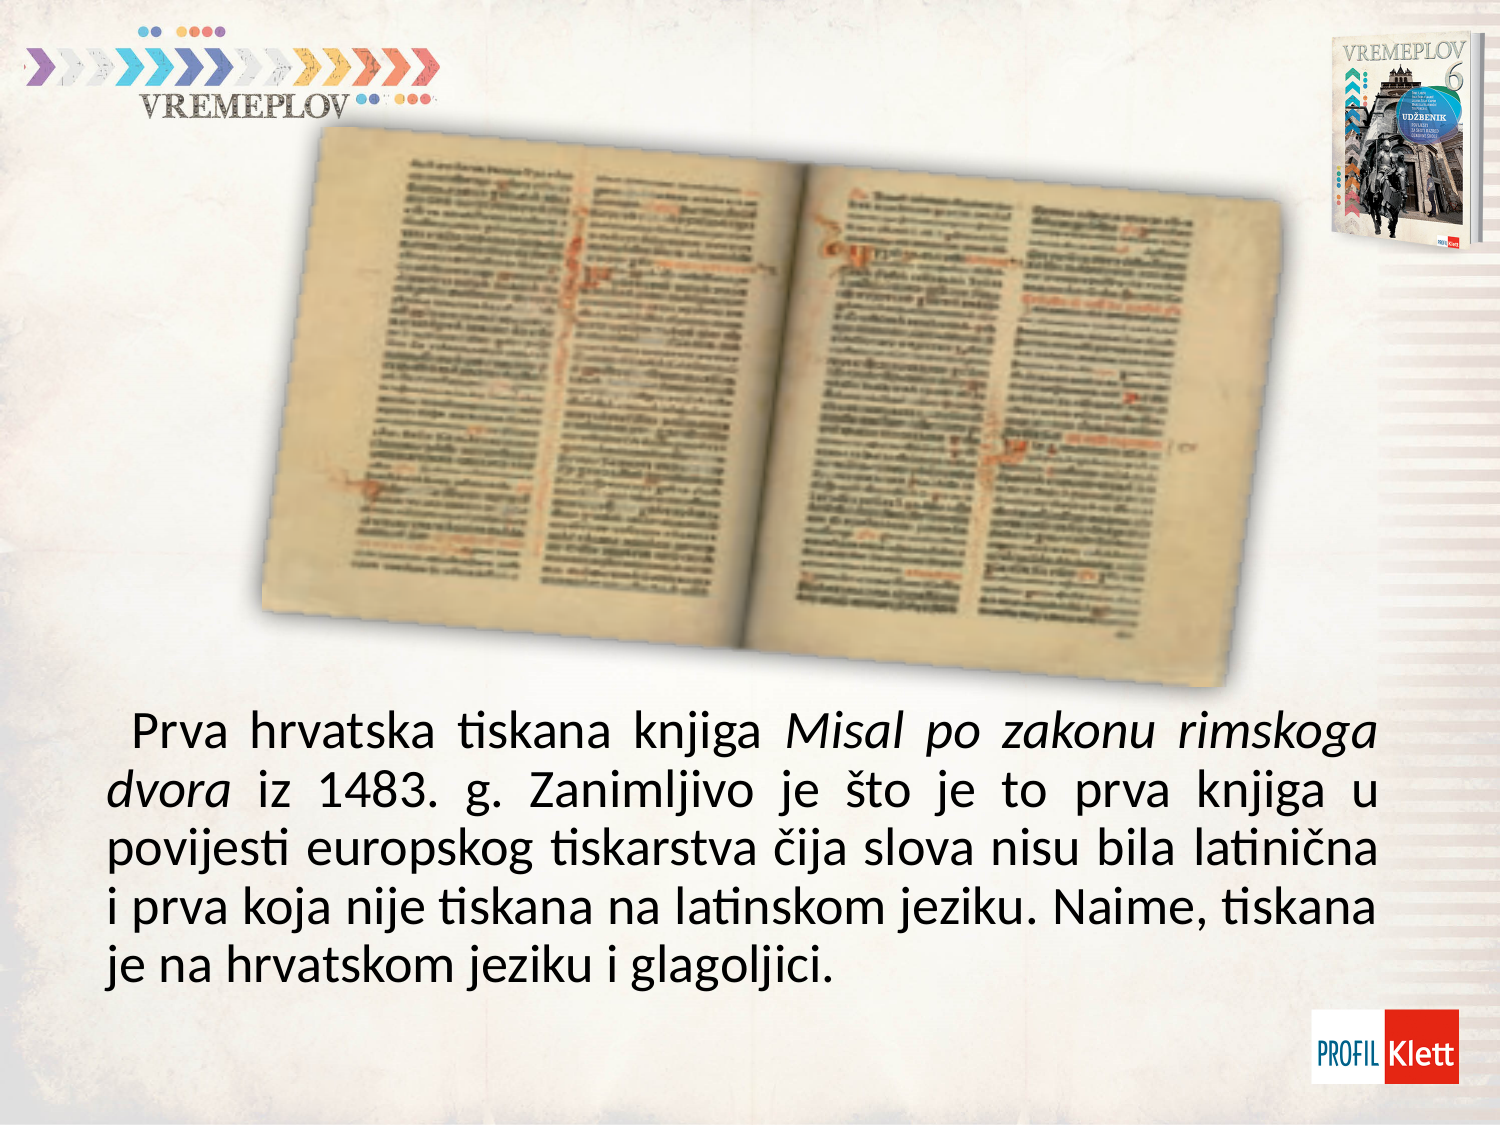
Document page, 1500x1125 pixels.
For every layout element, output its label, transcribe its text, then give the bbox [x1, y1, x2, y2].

list Prva hrvatska tiskana knjiga Misal po zakonu rimskoga dvora iz 1483. g. Zanimljivo je što je to prva knjiga u povijesti europskog tiskarstva čija slova nisu bila latinična i prva koja nije tiskana na latinskom jeziku. Naime, tiskana je na hrvatskom jeziku i glagoljici. [53, 694, 1395, 1053]
picture [0, 0, 1500, 1125]
